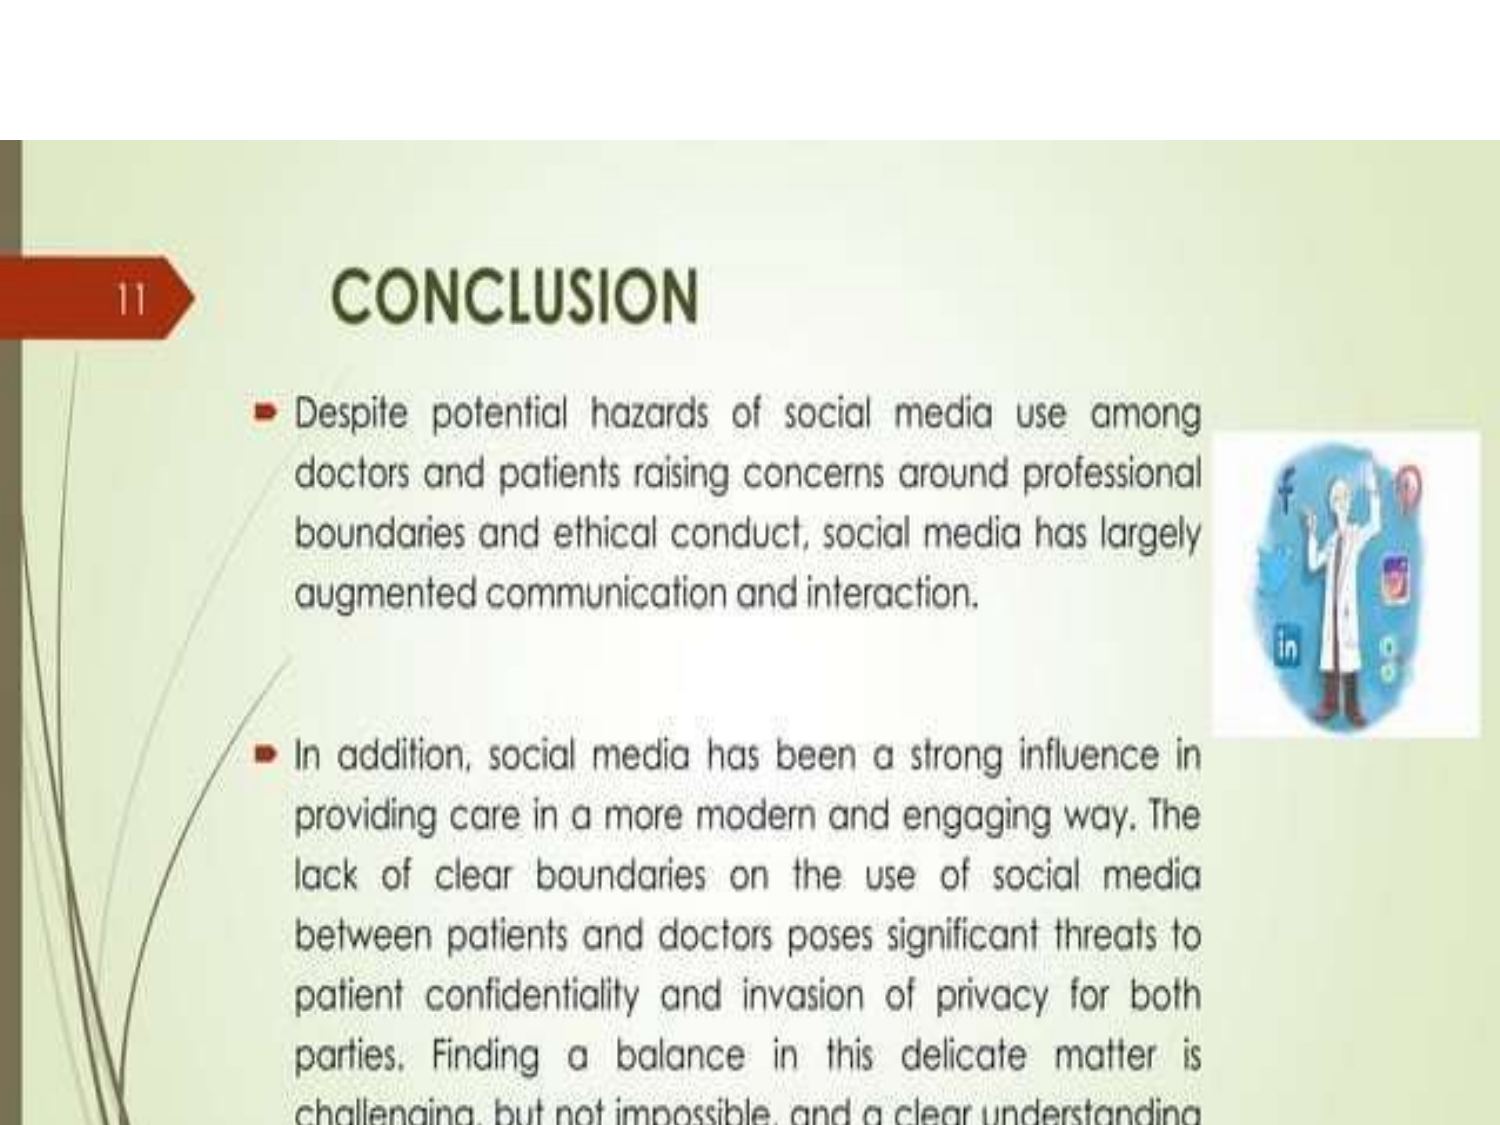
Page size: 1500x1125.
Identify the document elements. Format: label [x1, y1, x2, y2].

picture [0, 139, 1500, 1125]
